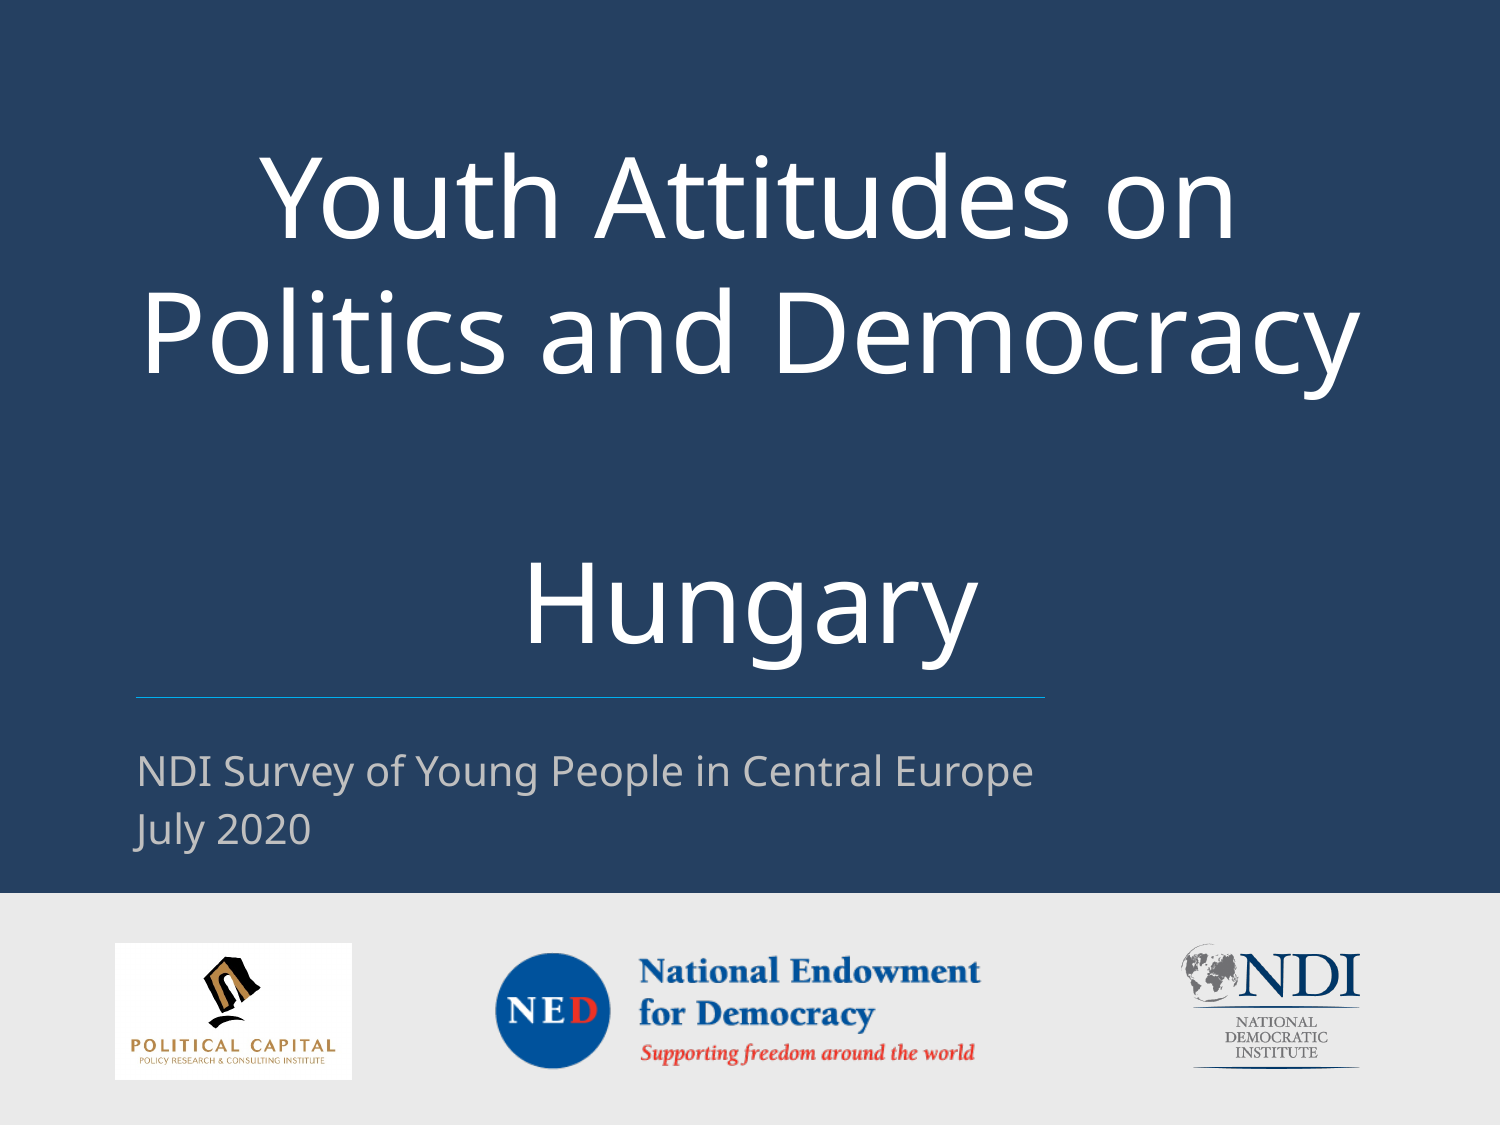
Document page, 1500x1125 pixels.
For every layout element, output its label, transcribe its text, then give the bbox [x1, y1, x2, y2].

picture [114, 942, 352, 1080]
text_box [0, 893, 1500, 1125]
picture [492, 951, 985, 1073]
subtitle NDI Survey of Young People in Central Europe July 2020 [121, 737, 1211, 922]
picture [1181, 940, 1360, 1073]
text_box Youth Attitudes on Politics and Democracy Hungary [0, 302, 1500, 674]
